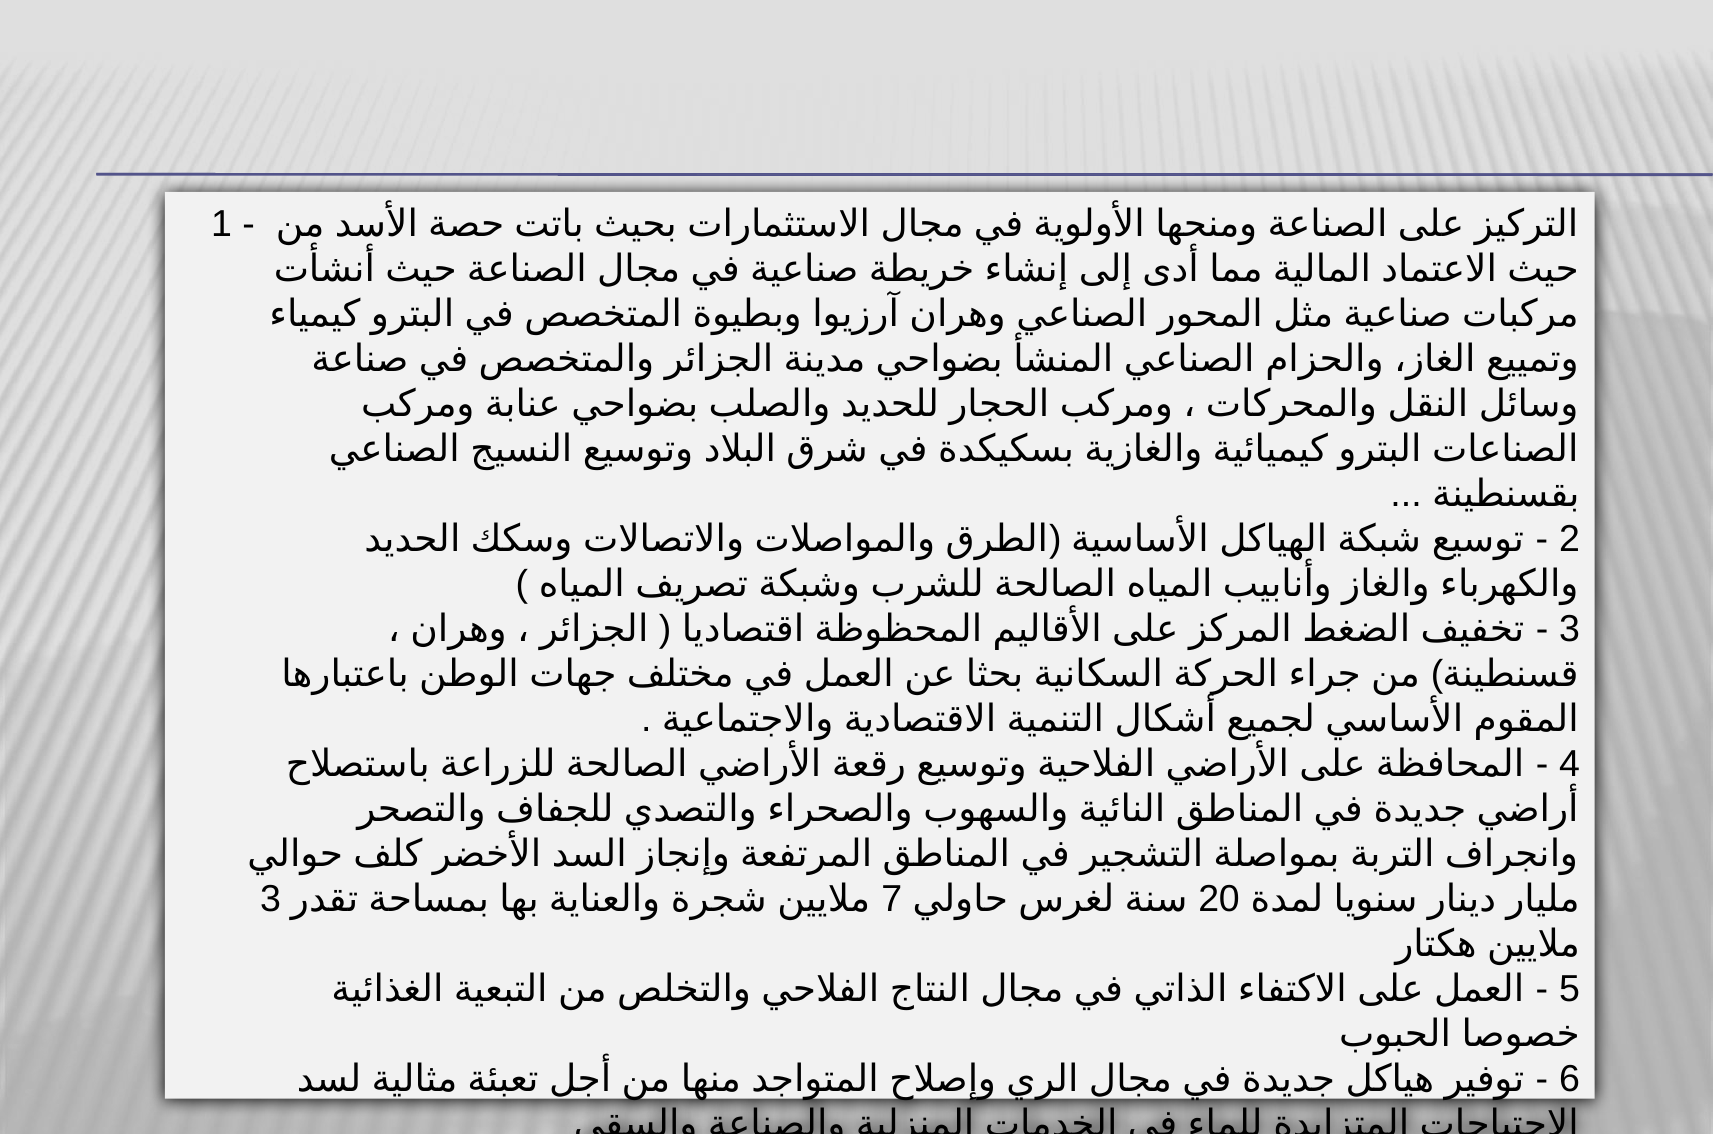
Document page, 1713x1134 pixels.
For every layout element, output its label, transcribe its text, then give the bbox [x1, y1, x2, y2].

list 1 - التركيز على الصناعة ومنحها الأولوية في مجال الاستثمارات بحيث باتت حصة الأسد من حيث الاعتماد المالية مما أدى إلى إنشاء خريطة صناعية في مجال الصناعة حيث أنشأت مركبات صناعية مثل المحور الصناعي وهران آرزيوا وبطيوة المتخصص في البترو كيمياء وتمييع الغاز، والحزام الصناعي المنشأ بضواحي مدينة الجزائر والمتخصص في صناعة وسائل النقل والمحركات ، ومركب الحجار للحديد والصلب بضواحي عنابة ومركب الصناعات البترو كيميائية والغازية بسكيكدة في شرق البلاد وتوسيع النسيج الصناعي بقسنطينة ... 2 - توسيع شبكة الهياكل الأساسية (الطرق والمواصلات والاتصالات وسكك الحديد والكهرباء والغاز وأنابيب المياه الصالحة للشرب وشبكة تصريف المياه ) 3 - تخفيف الضغط المركز على الأقاليم المحظوظة اقتصاديا ( الجزائر ، وهران ، قسنطينة) من جراء الحركة السكانية بحثا عن العمل في مختلف جهات الوطن باعتبارها المقوم الأساسي لجميع أشكال التنمية الاقتصادية والاجتماعية . 4 - المحافظة على الأراضي الفلاحية وتوسيع رقعة الأراضي الصالحة للزراعة باستصلاح أراضي جديدة في المناطق النائية والسهوب والصحراء والتصدي للجفاف والتصحر وانجراف التربة بمواصلة التشجير في المناطق المرتفعة وإنجاز السد الأخضر كلف حوالي مليار دينار سنويا لمدة 20 سنة لغرس حاولي 7 ملايين شجرة والعناية بها بمساحة تقدر 3 ملايين هكتار 5 - العمل على الاكتفاء الذاتي في مجال النتاج الفلاحي والتخلص من التبعية الغذائية خصوصا الحبوب 6 - توفير هياكل جديدة في مجال الري وإصلاح المتواجد منها من أجل تعبئة مثالية لسد الاحتياجات المتزايدة للماء في الخدمات المنزلية والصناعة والسقي 7 - إعادة النظر في التنظيم الإداري كوسيلة من وسائل التحكم في مجال وحسن تسيير التراب الوطني بحسب ارتفاع عدد الولايات إلى 31 ولاية بعد ما كانت 15 مقاطعة وعدد البلديات الى 704 سنة 1974 واستبدلت البرامج الخاصة في مجال التخطيط الإقليمية بالمخططات البلدية ذات الطابع المحلي [164, 191, 1596, 1100]
